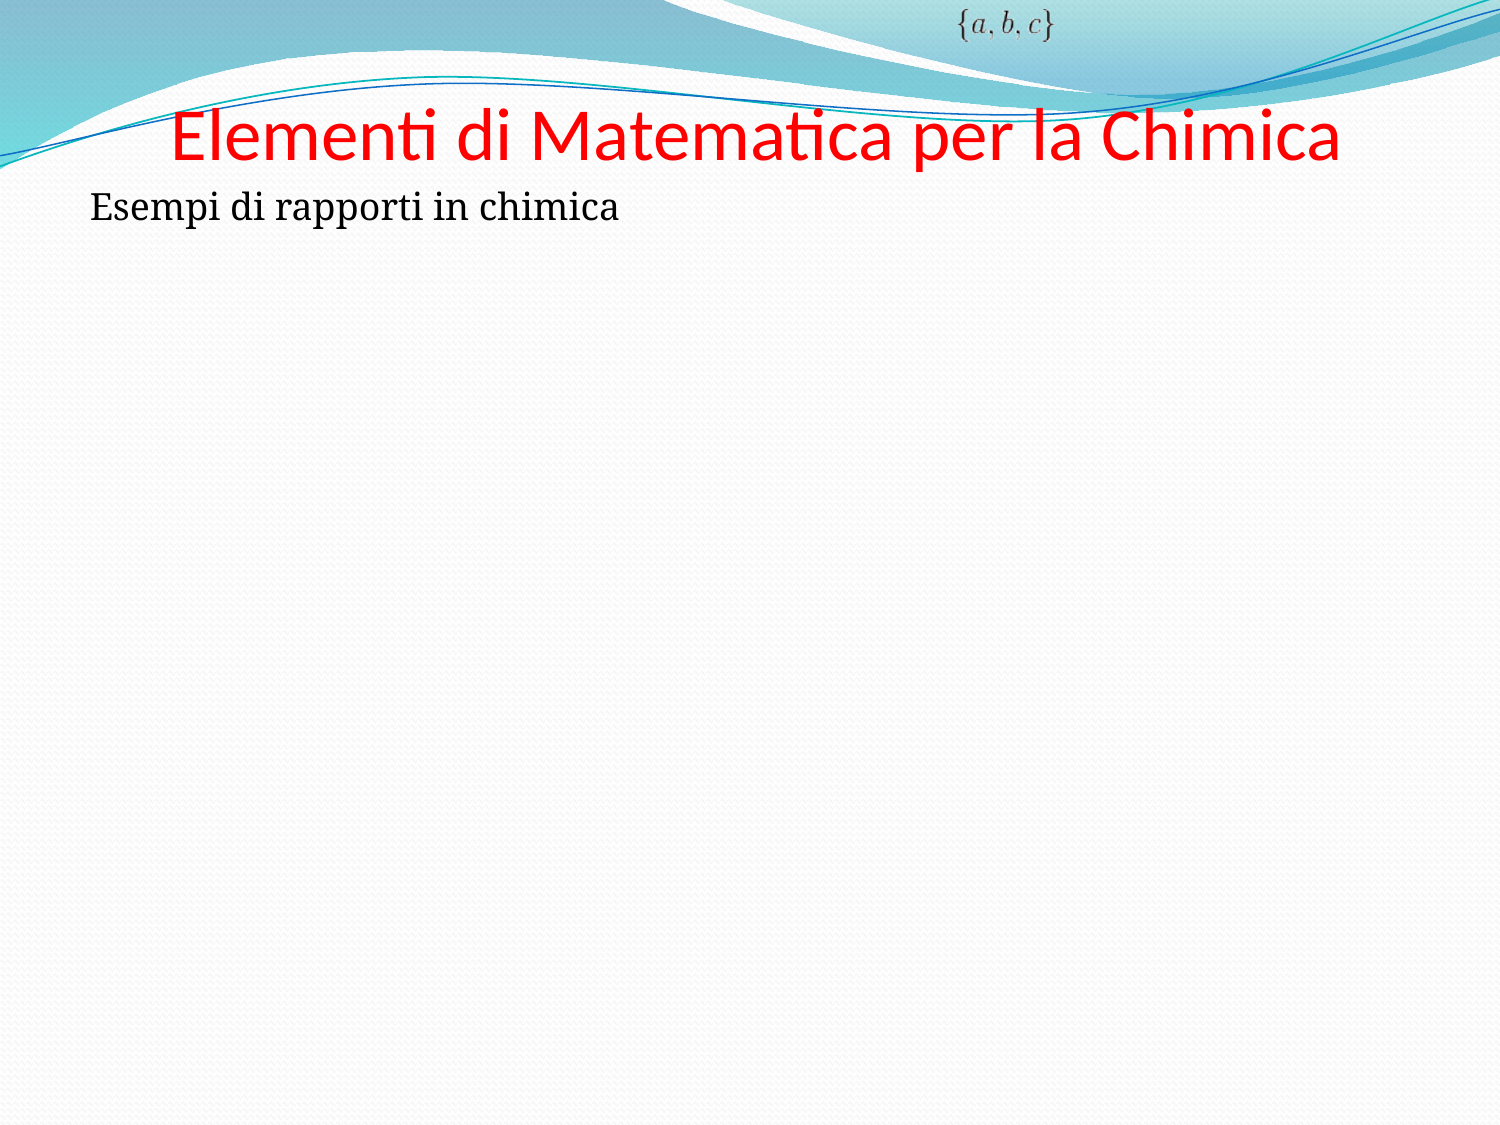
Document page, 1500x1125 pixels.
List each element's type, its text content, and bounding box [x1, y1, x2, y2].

picture [956, 9, 1055, 42]
list Esempi di rapporti in chimica [75, 175, 1425, 1125]
title Elementi di Matematica per la Chimica [82, 70, 1432, 176]
